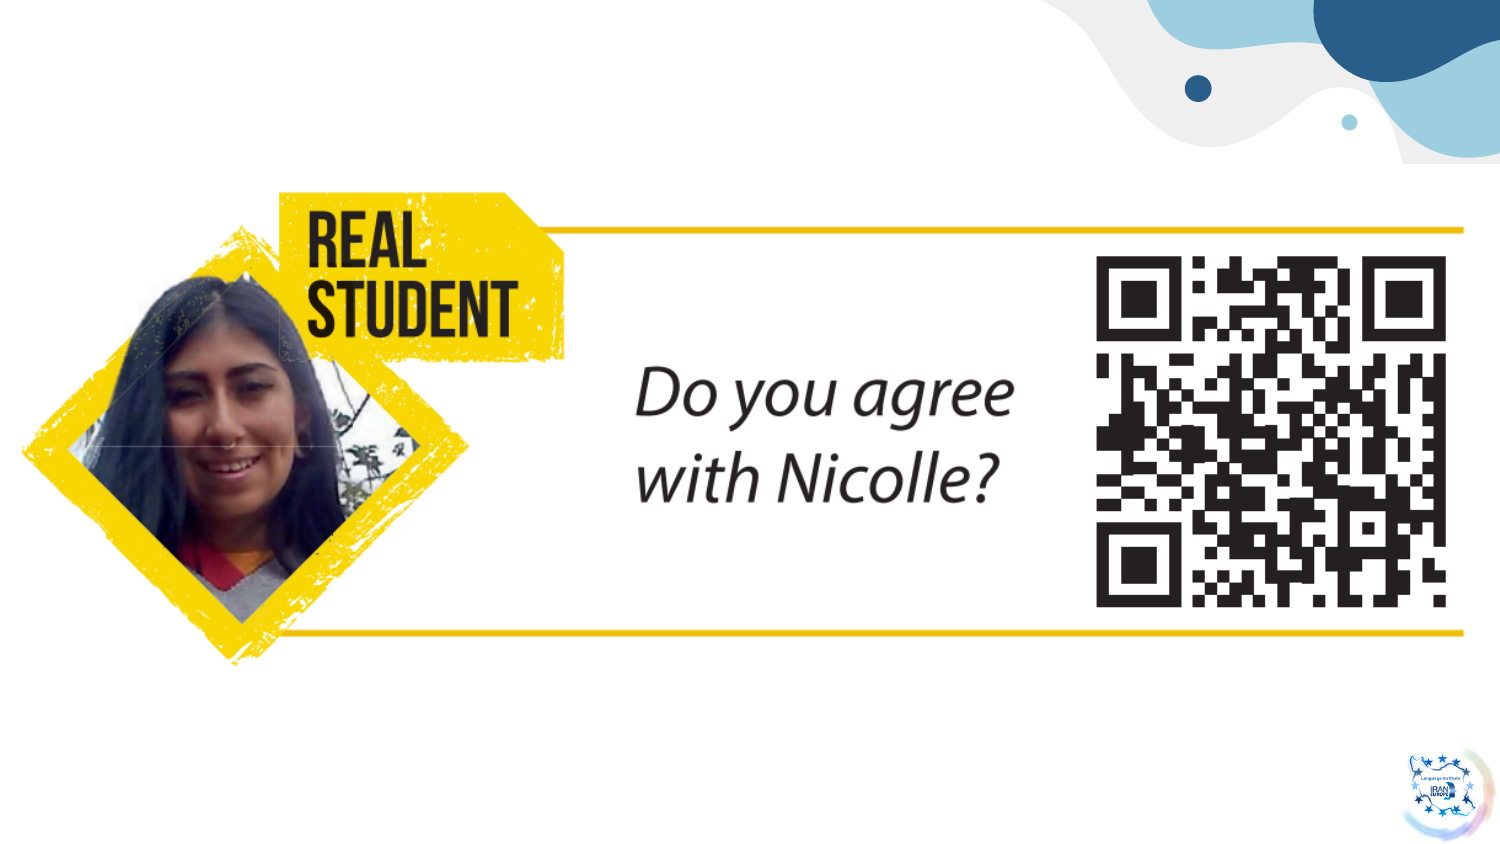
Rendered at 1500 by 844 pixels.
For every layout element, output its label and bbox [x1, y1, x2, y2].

picture [0, 164, 1500, 680]
picture [1396, 742, 1500, 844]
